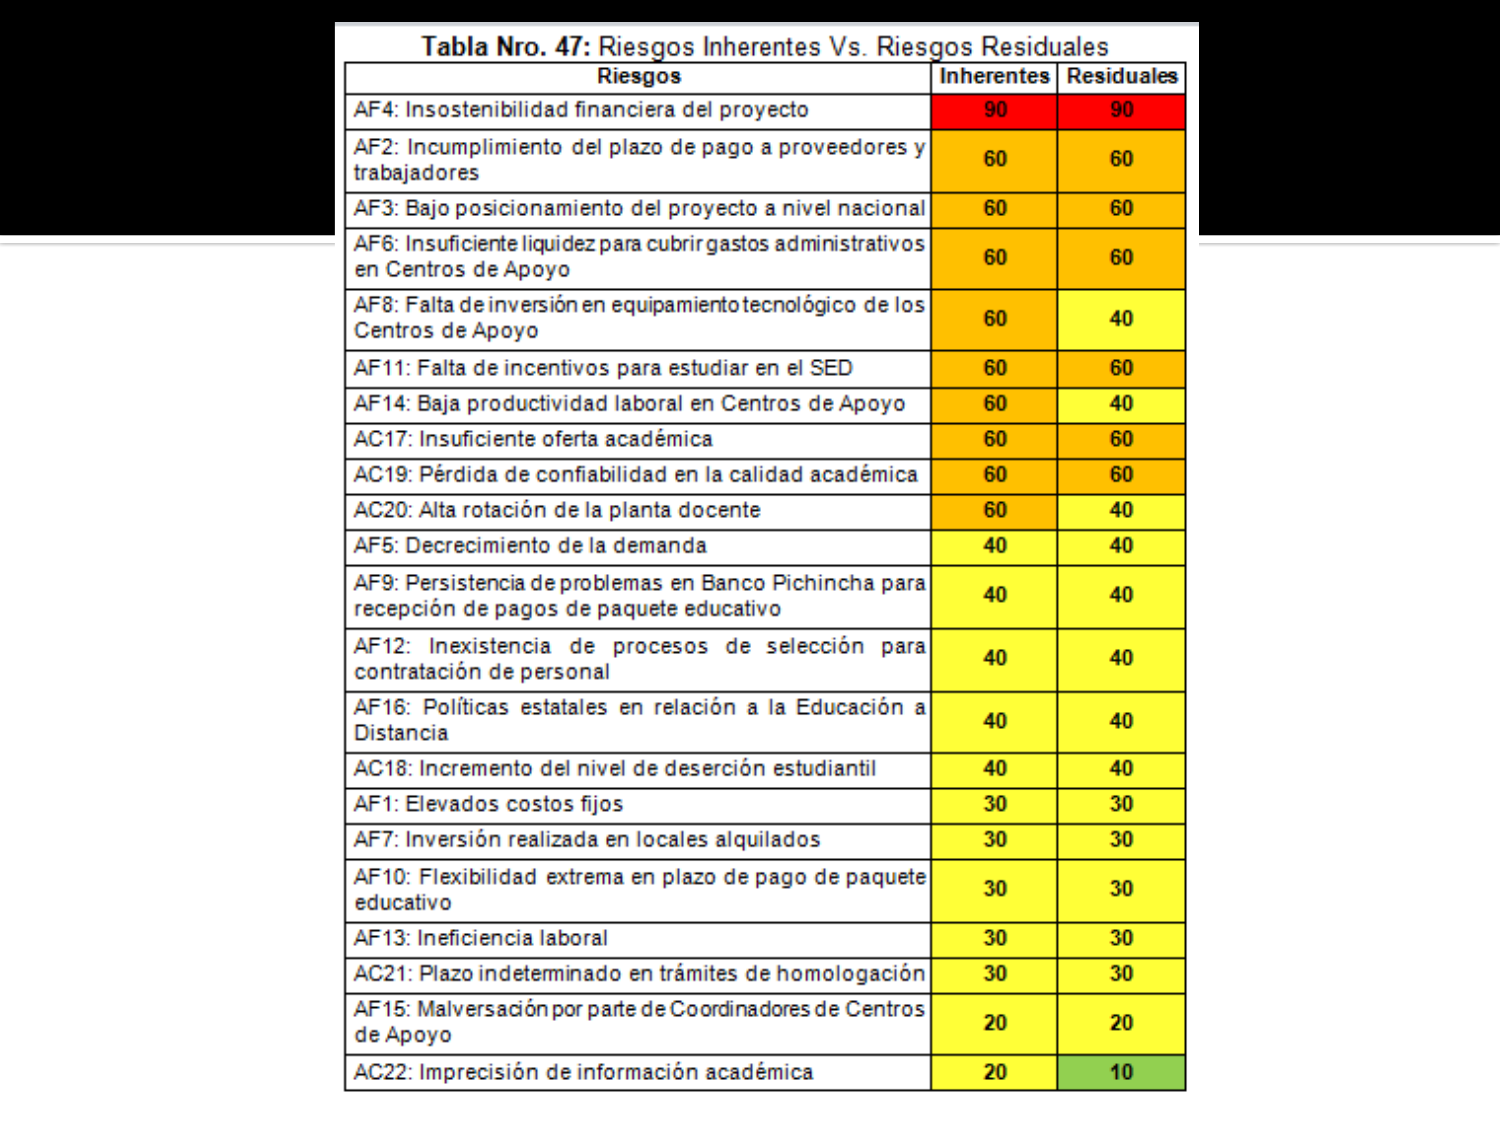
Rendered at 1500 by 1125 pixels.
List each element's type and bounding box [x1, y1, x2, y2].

picture [334, 22, 1199, 1094]
